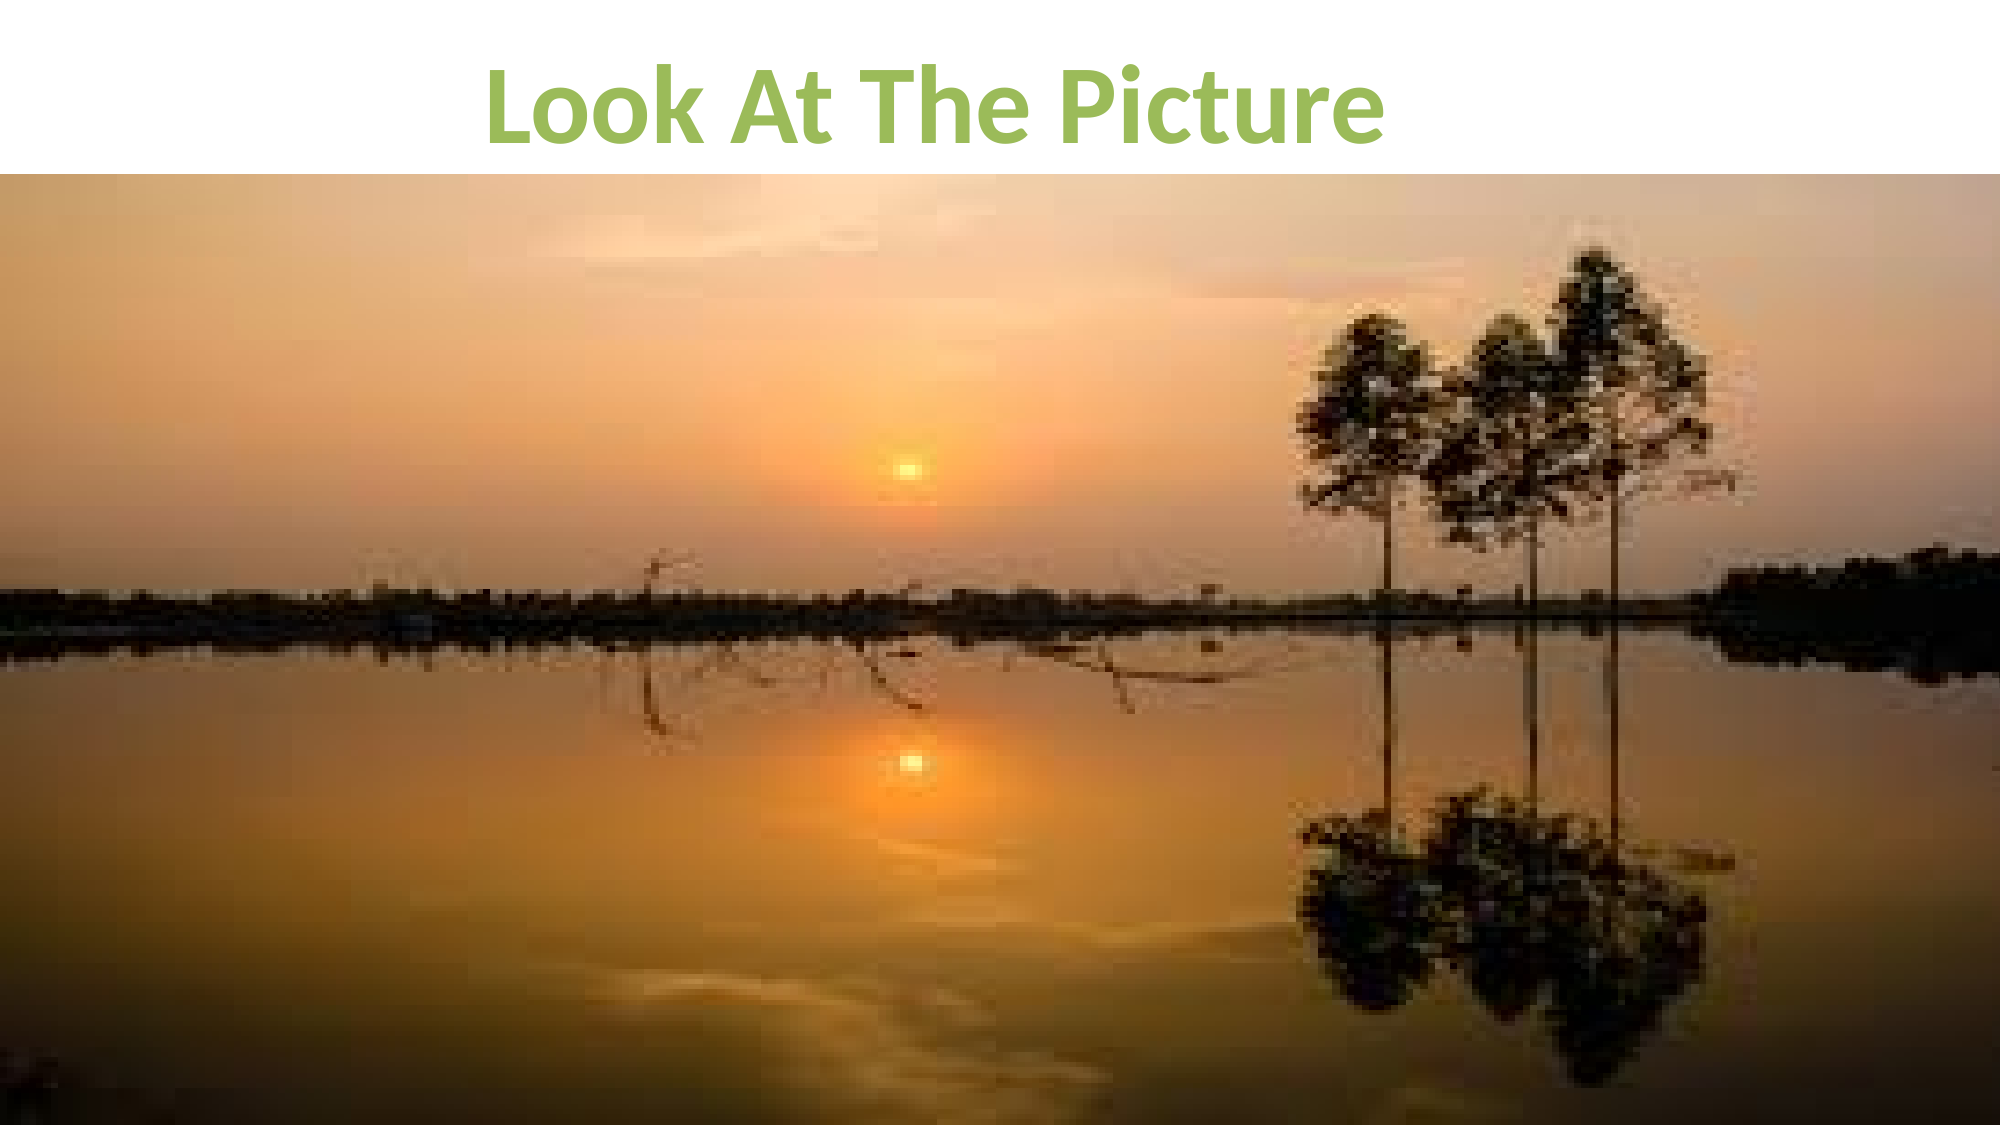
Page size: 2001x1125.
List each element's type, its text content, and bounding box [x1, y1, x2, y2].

picture [0, 174, 2000, 1125]
text_box Look At The Picture [469, 23, 1403, 171]
